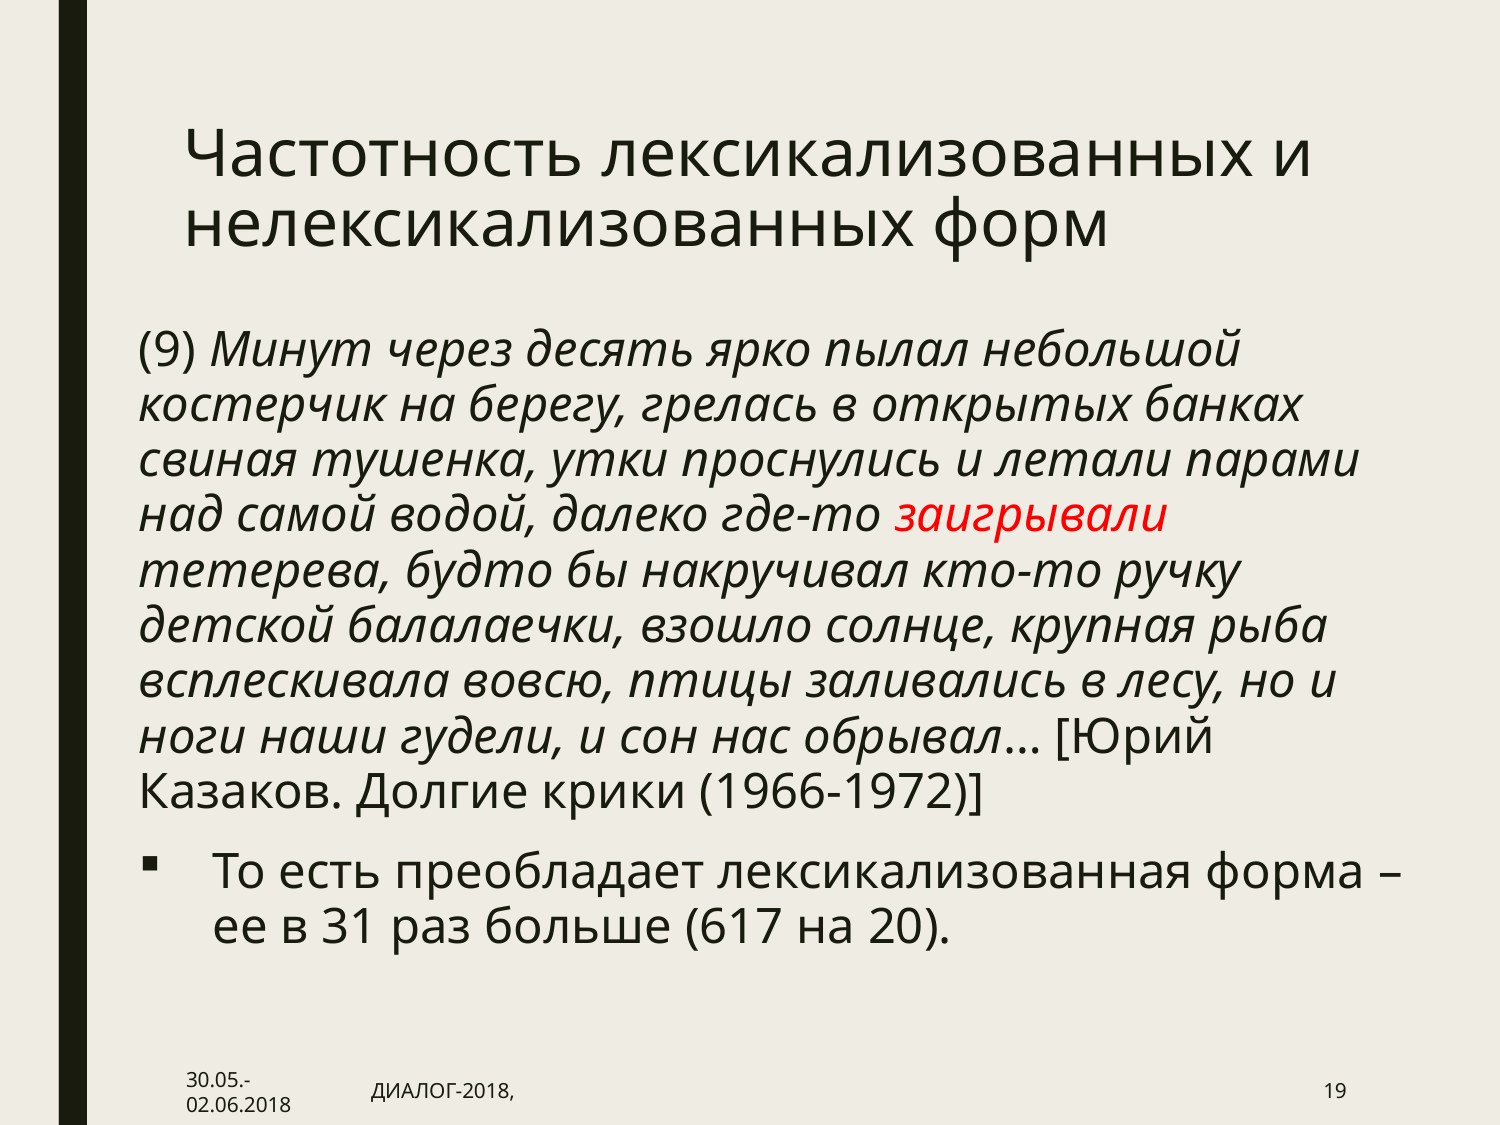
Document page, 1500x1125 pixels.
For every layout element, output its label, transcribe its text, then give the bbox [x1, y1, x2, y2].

title Частотность лексикализованных и нелексикализованных форм [168, 112, 1351, 314]
slide_number 19 [1165, 1058, 1362, 1125]
list (9) Минут через десять ярко пылал небольшой костерчик на берегу, грелась в открытых банках свиная тушенка, утки проснулись и летали парами над самой водой, далеко где-то заигрывали тетерева, будто бы накручивал кто-то ручку детской балалаечки, взошло солнце, крупная рыба всплескивала вовсю, птицы заливались в лесу, но и ноги наши гудели, и сон нас обрывал… [Юрий Казаков. Долгие крики (1966-1972)] То есть преобладает лексикализованная форма – ее в 31 раз больше (617 на 20). [123, 314, 1447, 963]
footer ДИАЛОГ-2018, [355, 1058, 1129, 1125]
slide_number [171, 1058, 320, 1125]
